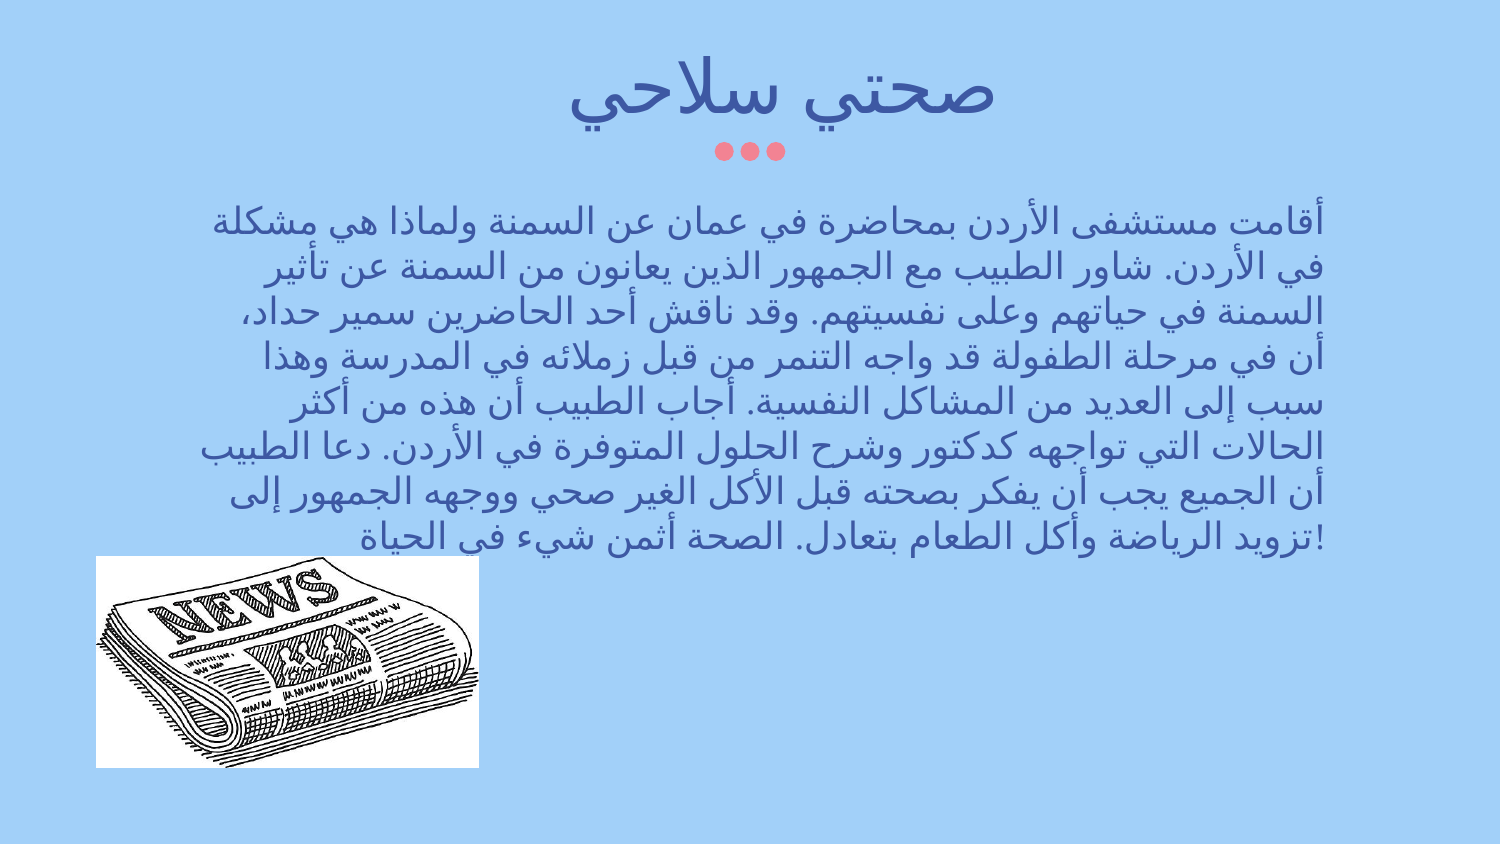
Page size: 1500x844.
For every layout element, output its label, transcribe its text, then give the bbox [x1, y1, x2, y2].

list أقامت مستشفى الأردن بمحاضرة في عمان عن السمنة ولماذا هي مشكلة في الأردن. شاور الطبيب مع الجمهور الذين يعانون من السمنة عن تأثير السمنة في حياتهم وعلى نفسيتهم. وقد ناقش أحد الحاضرين سمير حداد، أن في مرحلة الطفولة قد واجه التنمر من قبل زملائه في المدرسة وهذا سبب إلى العديد من المشاكل النفسية. أجاب الطبيب أن هذه من أكثر الحالات التي تواجهه كدكتور وشرح الحلول المتوفرة في الأردن. دعا الطبيب أن الجميع يجب أن يفكر بصحته قبل الأكل الغير صحي ووجهه الجمهور إلى تزويد الرياضة وأكل الطعام بتعادل. الصحة أثمن شيء في الحياة! [158, 181, 1342, 735]
title صحتي سلاحي [0, 23, 1500, 118]
picture [96, 556, 479, 768]
